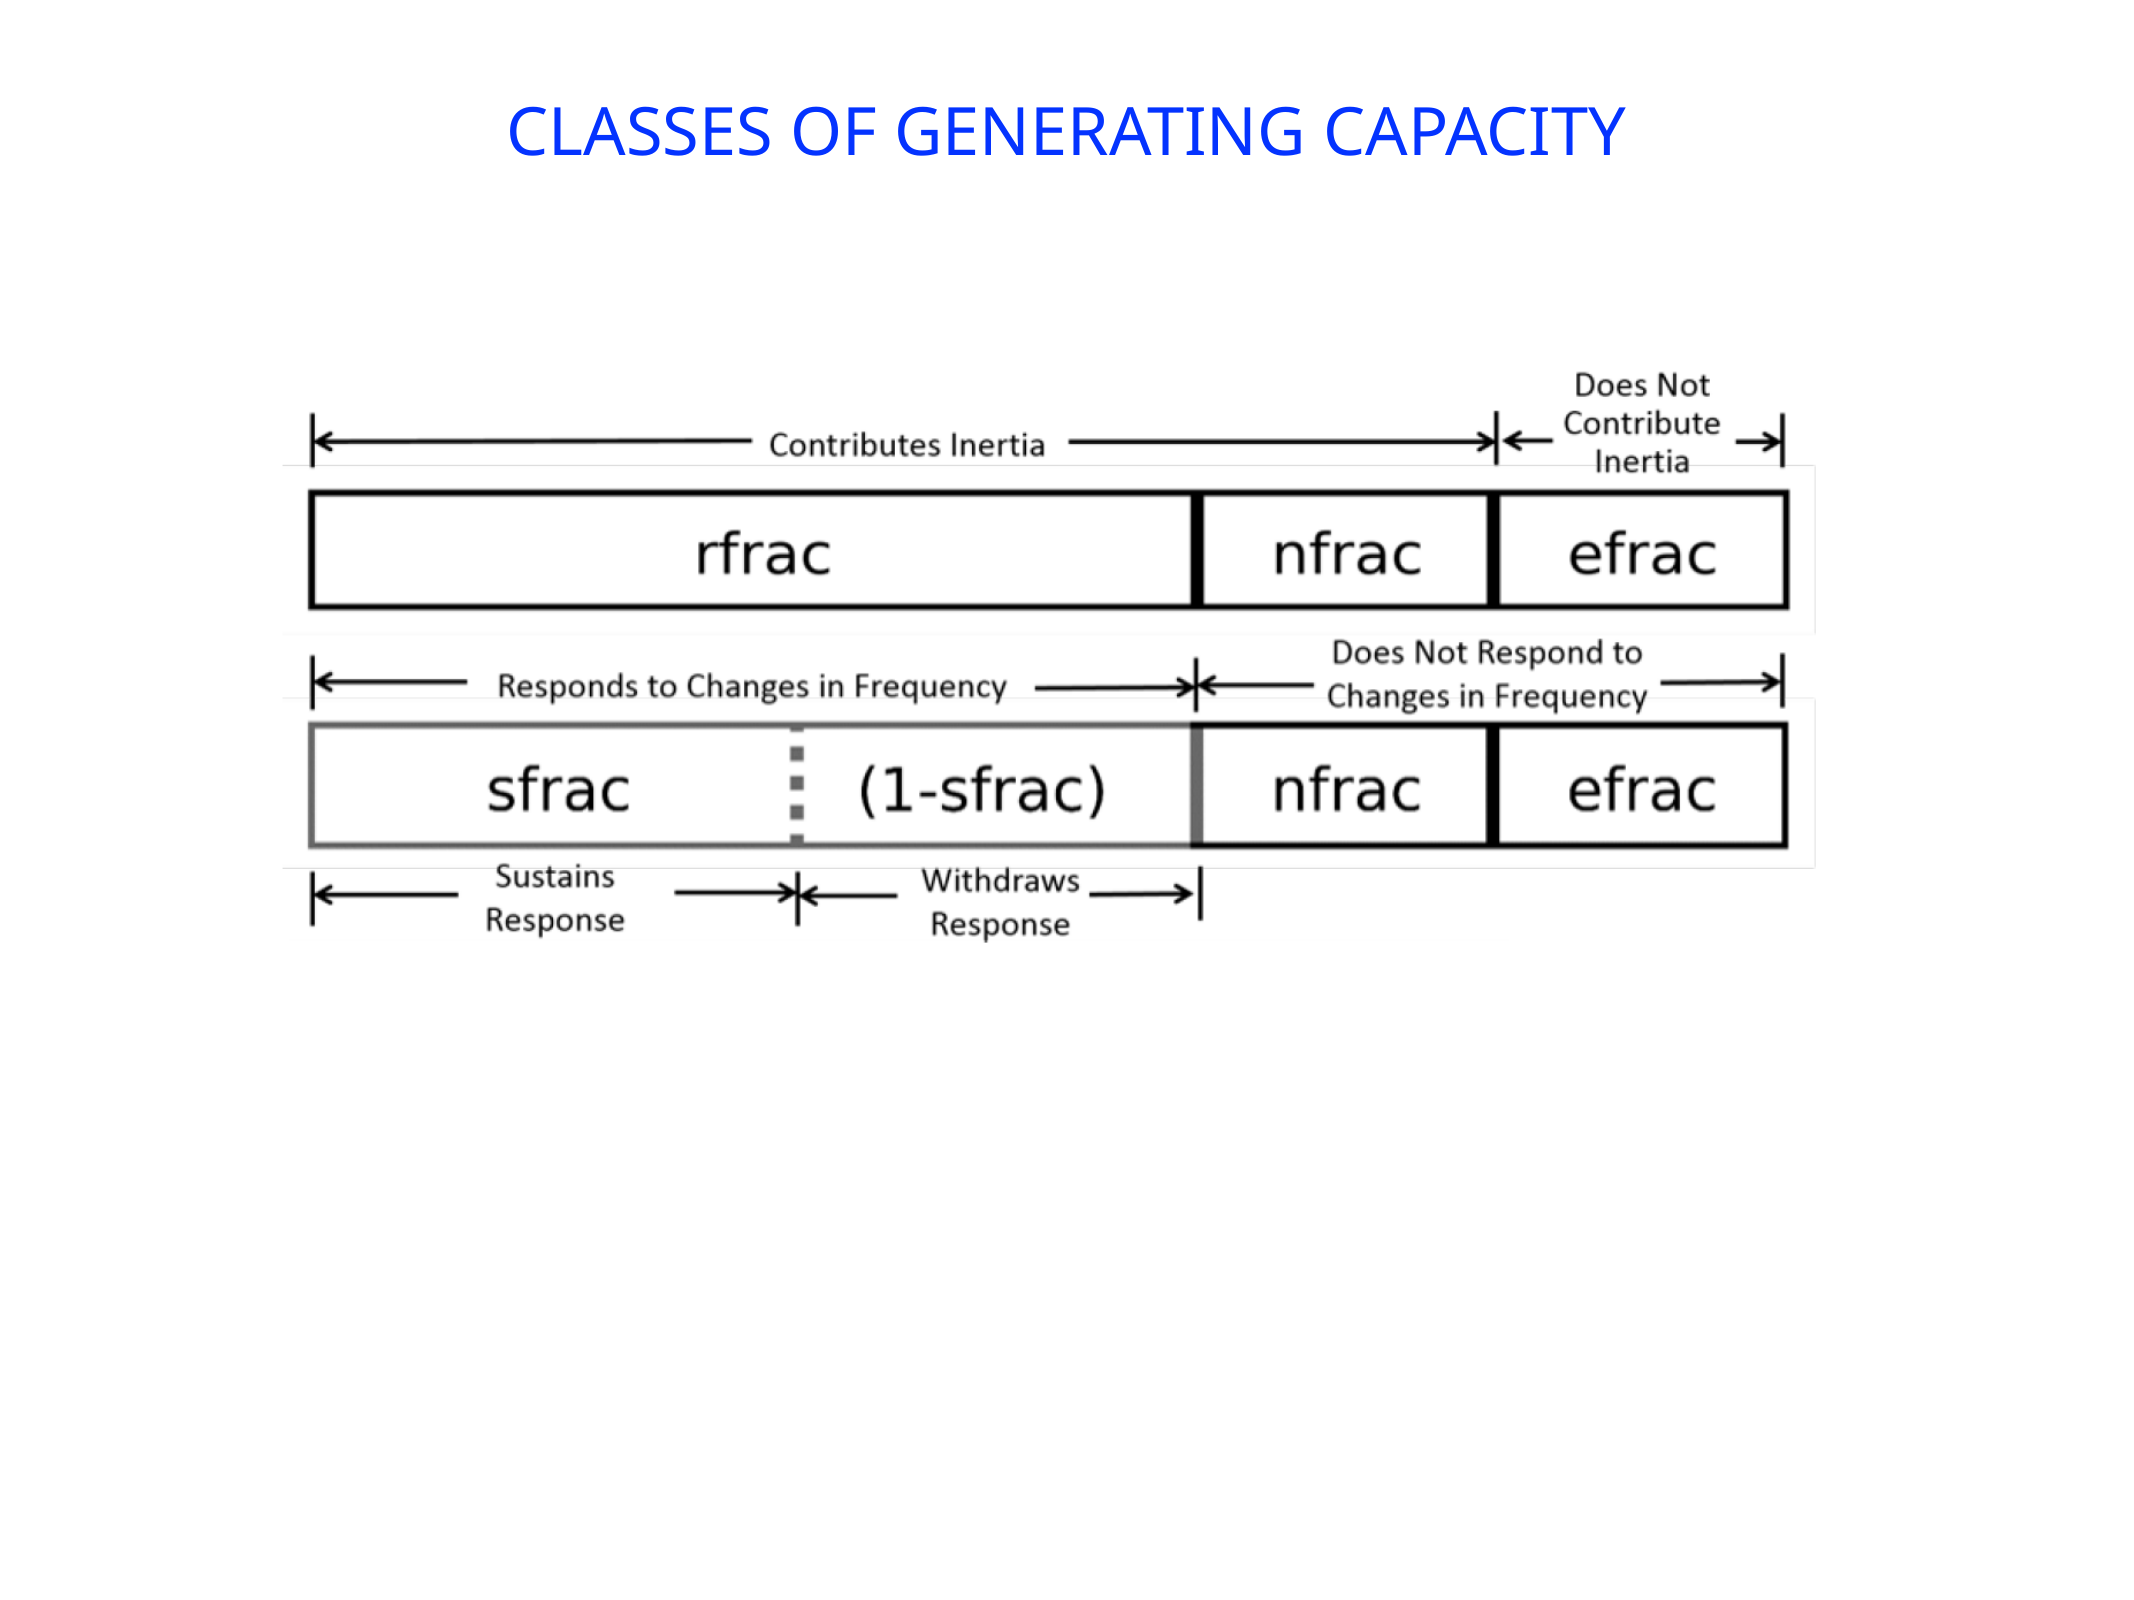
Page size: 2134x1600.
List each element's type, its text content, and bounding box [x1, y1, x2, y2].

text_box CLASSES OF GENERATING CAPACITY [497, 80, 1636, 178]
picture [270, 298, 1863, 969]
